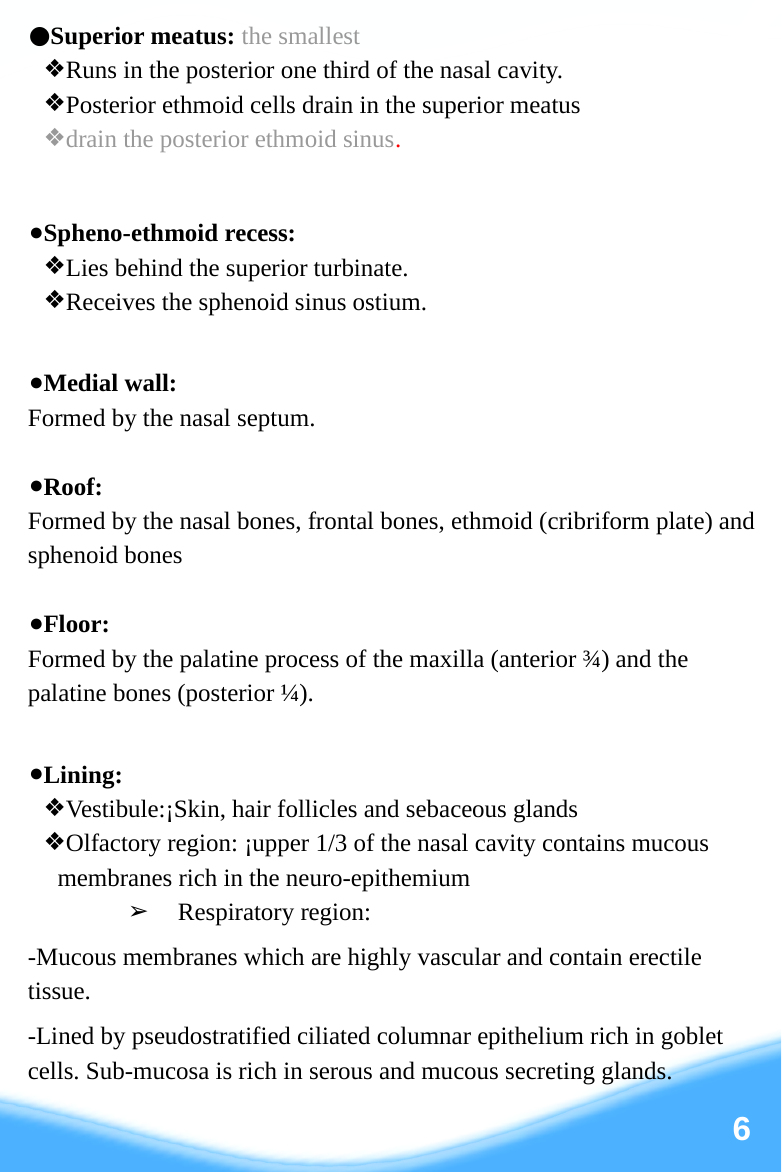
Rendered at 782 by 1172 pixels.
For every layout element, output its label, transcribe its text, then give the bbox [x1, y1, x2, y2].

text_box Superior meatus: the smallest Runs in the posterior one third of the nasal cavity. Posterior ethmoid cells drain in the superior meatus drain the posterior ethmoid sinus. Spheno-ethmoid recess: Lies behind the superior turbinate. Receives the sphenoid sinus ostium. Medial wall: Formed by the nasal septum. Roof: Formed by the nasal bones, frontal bones, ethmoid (cribriform plate) and sphenoid bones Floor: Formed by the palatine process of the maxilla (anterior ¾) and the palatine bones (posterior ¼). Lining: Vestibule:¡Skin, hair follicles and sebaceous glands Olfactory region: ¡upper 1/3 of the nasal cavity contains mucous membranes rich in the neuro-epithemium Respiratory region: -Mucous membranes which are highly vascular and contain erectile tissue. -Lined by pseudostratified ciliated columnar epithelium rich in goblet cells. Sub-mucosa is rich in serous and mucous secreting glands. [12, 0, 782, 1126]
slide_number 6 [718, 1126, 766, 1163]
picture [0, 0, 782, 1172]
